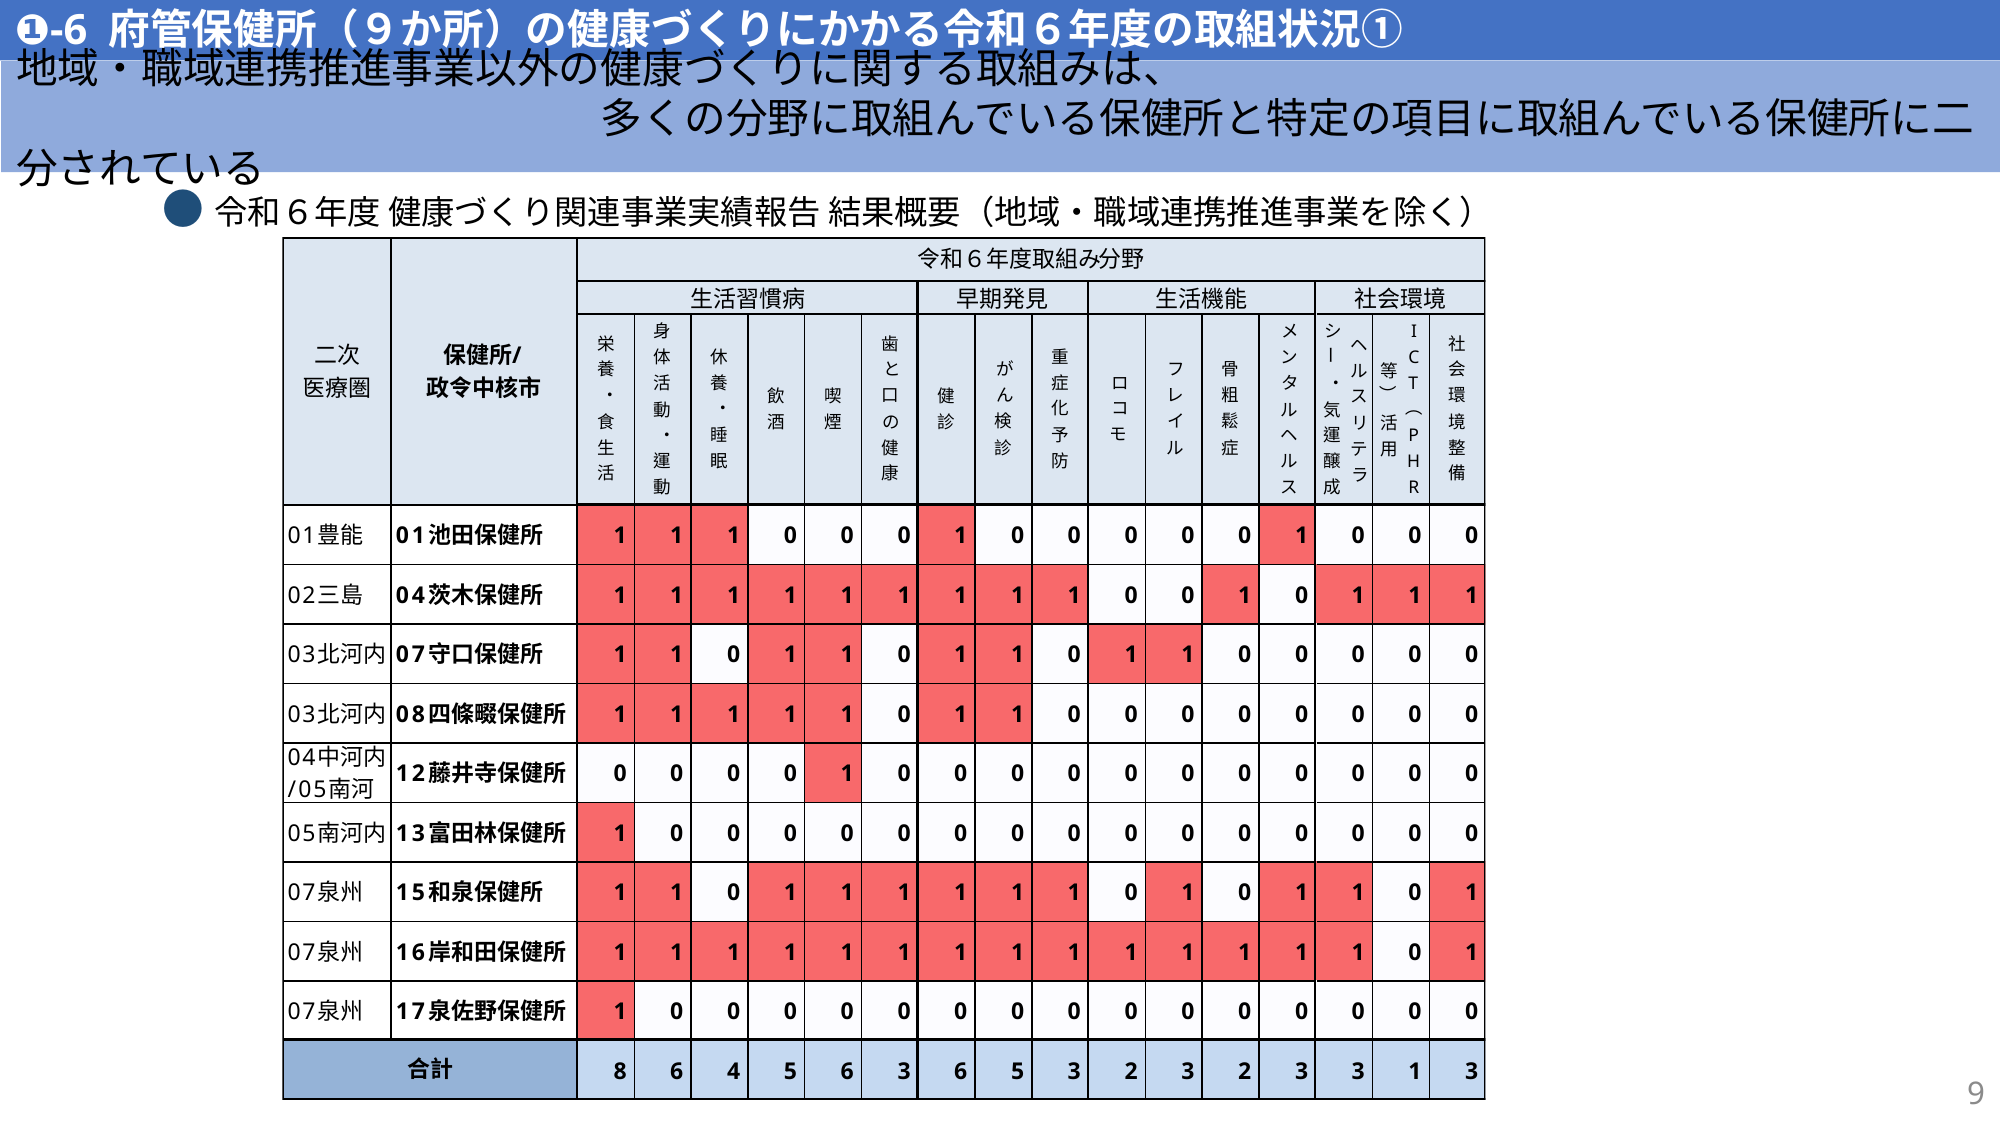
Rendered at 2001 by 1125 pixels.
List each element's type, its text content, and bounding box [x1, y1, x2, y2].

slide_number 9 [1550, 1065, 2000, 1125]
text_box ●令和６年度 健康づくり関連事業実績報告 結果概要（地域・職域連携推進事業を除く） [148, 175, 2000, 241]
text_box 地域・職域連携推進事業以外の健康づくりに関する取組みは、 多くの分野に取組んでいる保健所と特定の項目に取組んでいる保健所に二分されている [1, 61, 2000, 173]
text_box ❶-6 府管保健所（９か所）の健康づくりにかかる令和６年度の取組状況➀ [0, 0, 2000, 61]
picture [282, 237, 1487, 1101]
